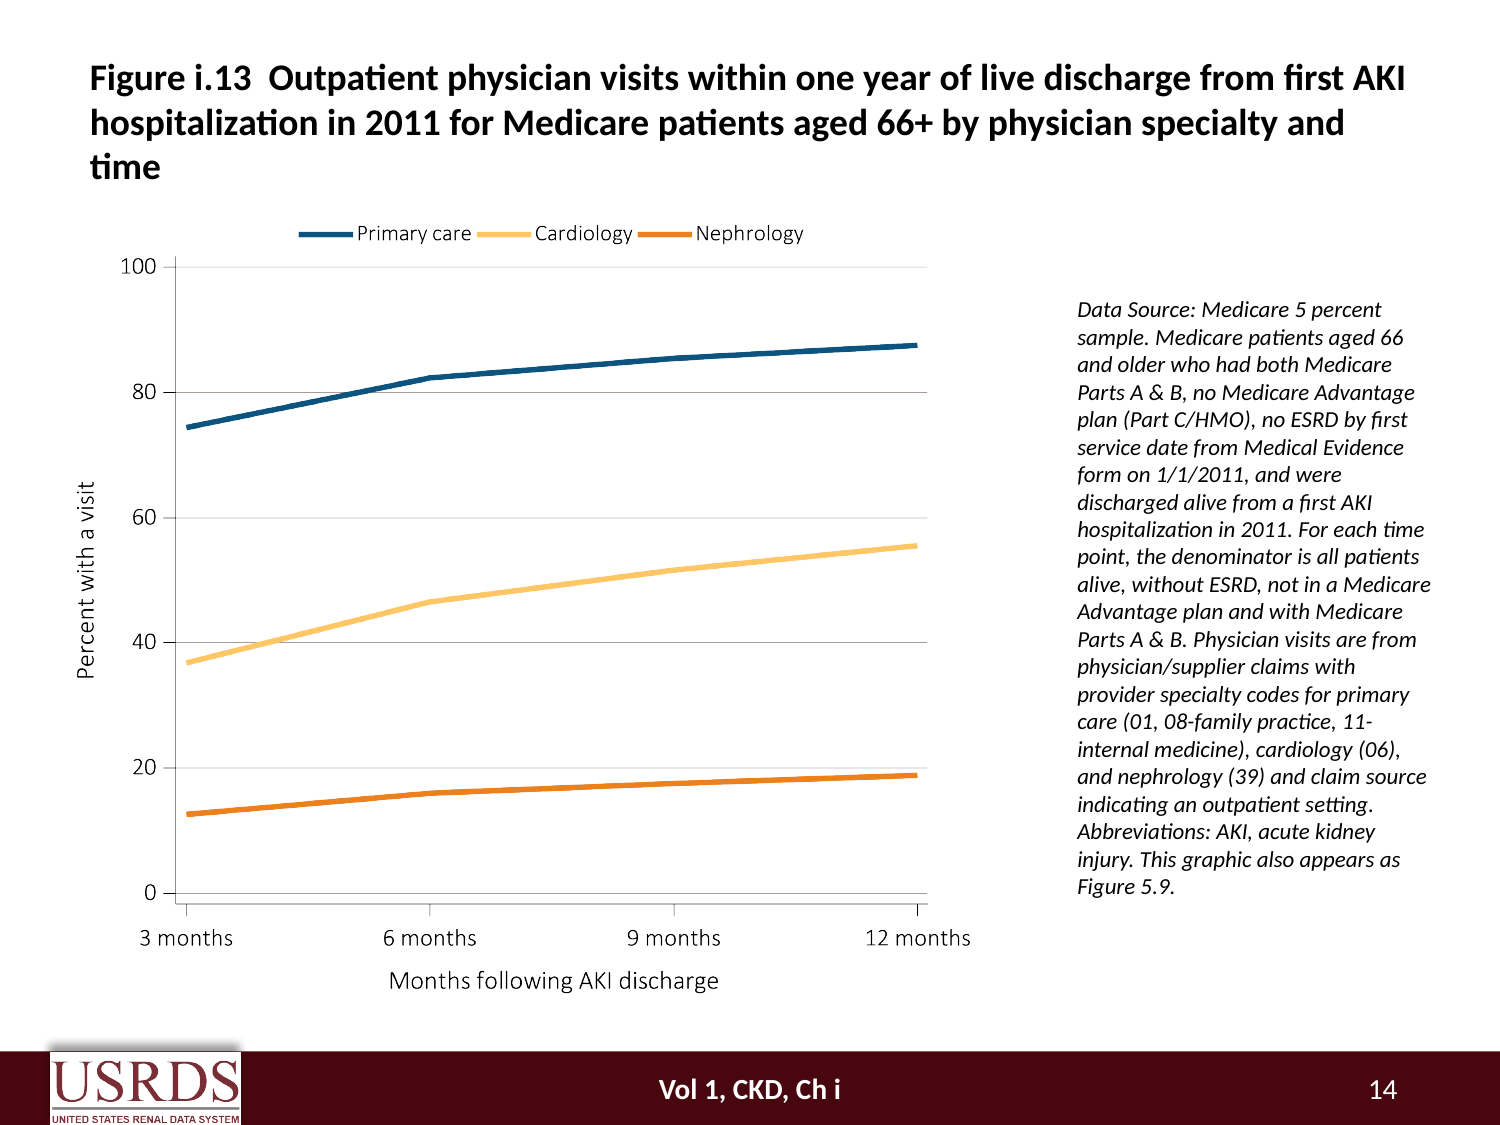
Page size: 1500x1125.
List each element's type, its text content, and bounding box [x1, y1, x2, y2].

list Data Source: Medicare 5 percent sample. Medicare patients aged 66 and older who had both Medicare Parts A & B, no Medicare Advantage plan (Part C/HMO), no ESRD by first service date from Medical Evidence form on 1/1/2011, and were discharged alive from a first AKI hospitalization in 2011. For each time point, the denominator is all patients alive, without ESRD, not in a Medicare Advantage plan and with Medicare Parts A & B. Physician visits are from physician/supplier claims with provider specialty codes for primary care (01, 08-family practice, 11-internal medicine), cardiology (06), and nephrology (39) and claim source indicating an outpatient setting. Abbreviations: AKI, acute kidney injury. This graphic also appears as Figure 5.9. [1062, 287, 1450, 775]
slide_number 14 [1262, 1062, 1413, 1108]
footer Vol 1, CKD, Ch i [587, 1062, 913, 1113]
picture [62, 212, 978, 1006]
title Figure i.13 Outpatient physician visits within one year of live discharge from first AKI hospitalization in 2011 for Medicare patients aged 66+ by physician specialty and time [75, 45, 1425, 138]
picture [50, 1051, 242, 1125]
